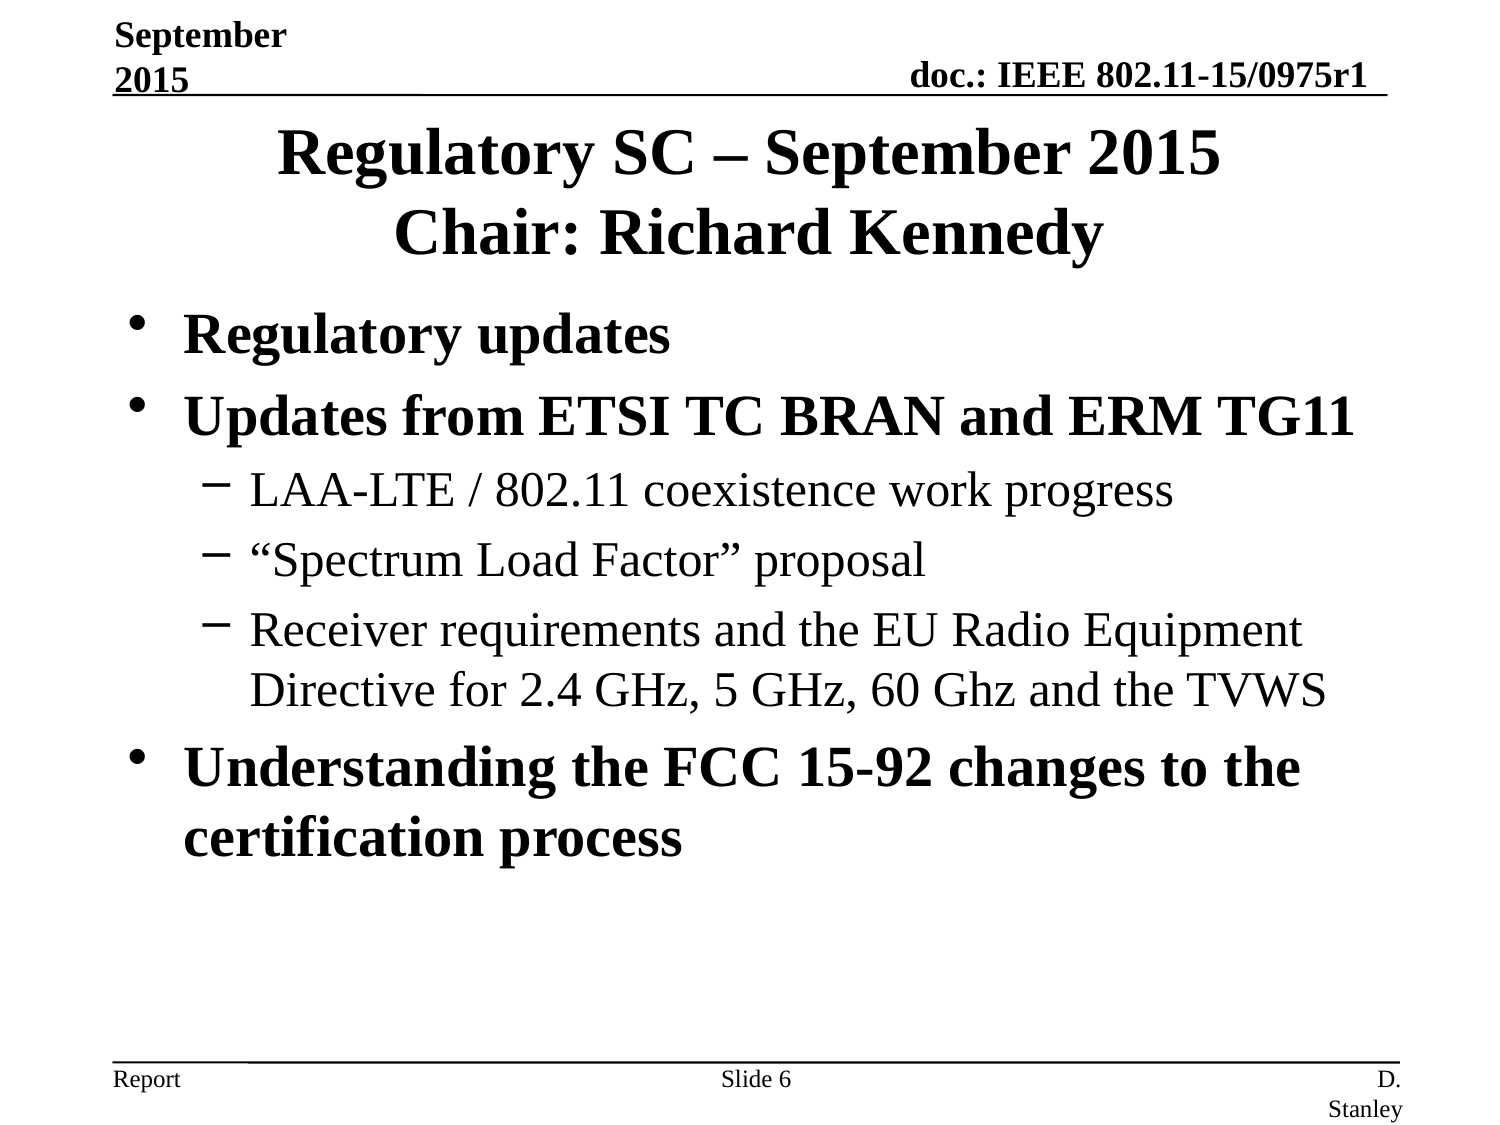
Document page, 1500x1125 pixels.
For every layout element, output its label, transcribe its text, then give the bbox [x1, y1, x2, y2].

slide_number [114, 54, 370, 100]
list Regulatory updates Updates from ETSI TC BRAN and ERM TG11 LAA-LTE / 802.11 coexistence work progress “Spectrum Load Factor” proposal Receiver requirements and the EU Radio Equipment Directive for 2.4 GHz, 5 GHz, 60 Ghz and the TVWS Understanding the FCC 15-92 changes to the certification process [112, 287, 1388, 1025]
slide_number Slide 6 [712, 1062, 800, 1093]
footer D. Stanley, HP-Aruba Networks [1325, 1062, 1402, 1093]
title Regulatory SC – September 2015 Chair: Richard Kennedy [112, 99, 1388, 275]
